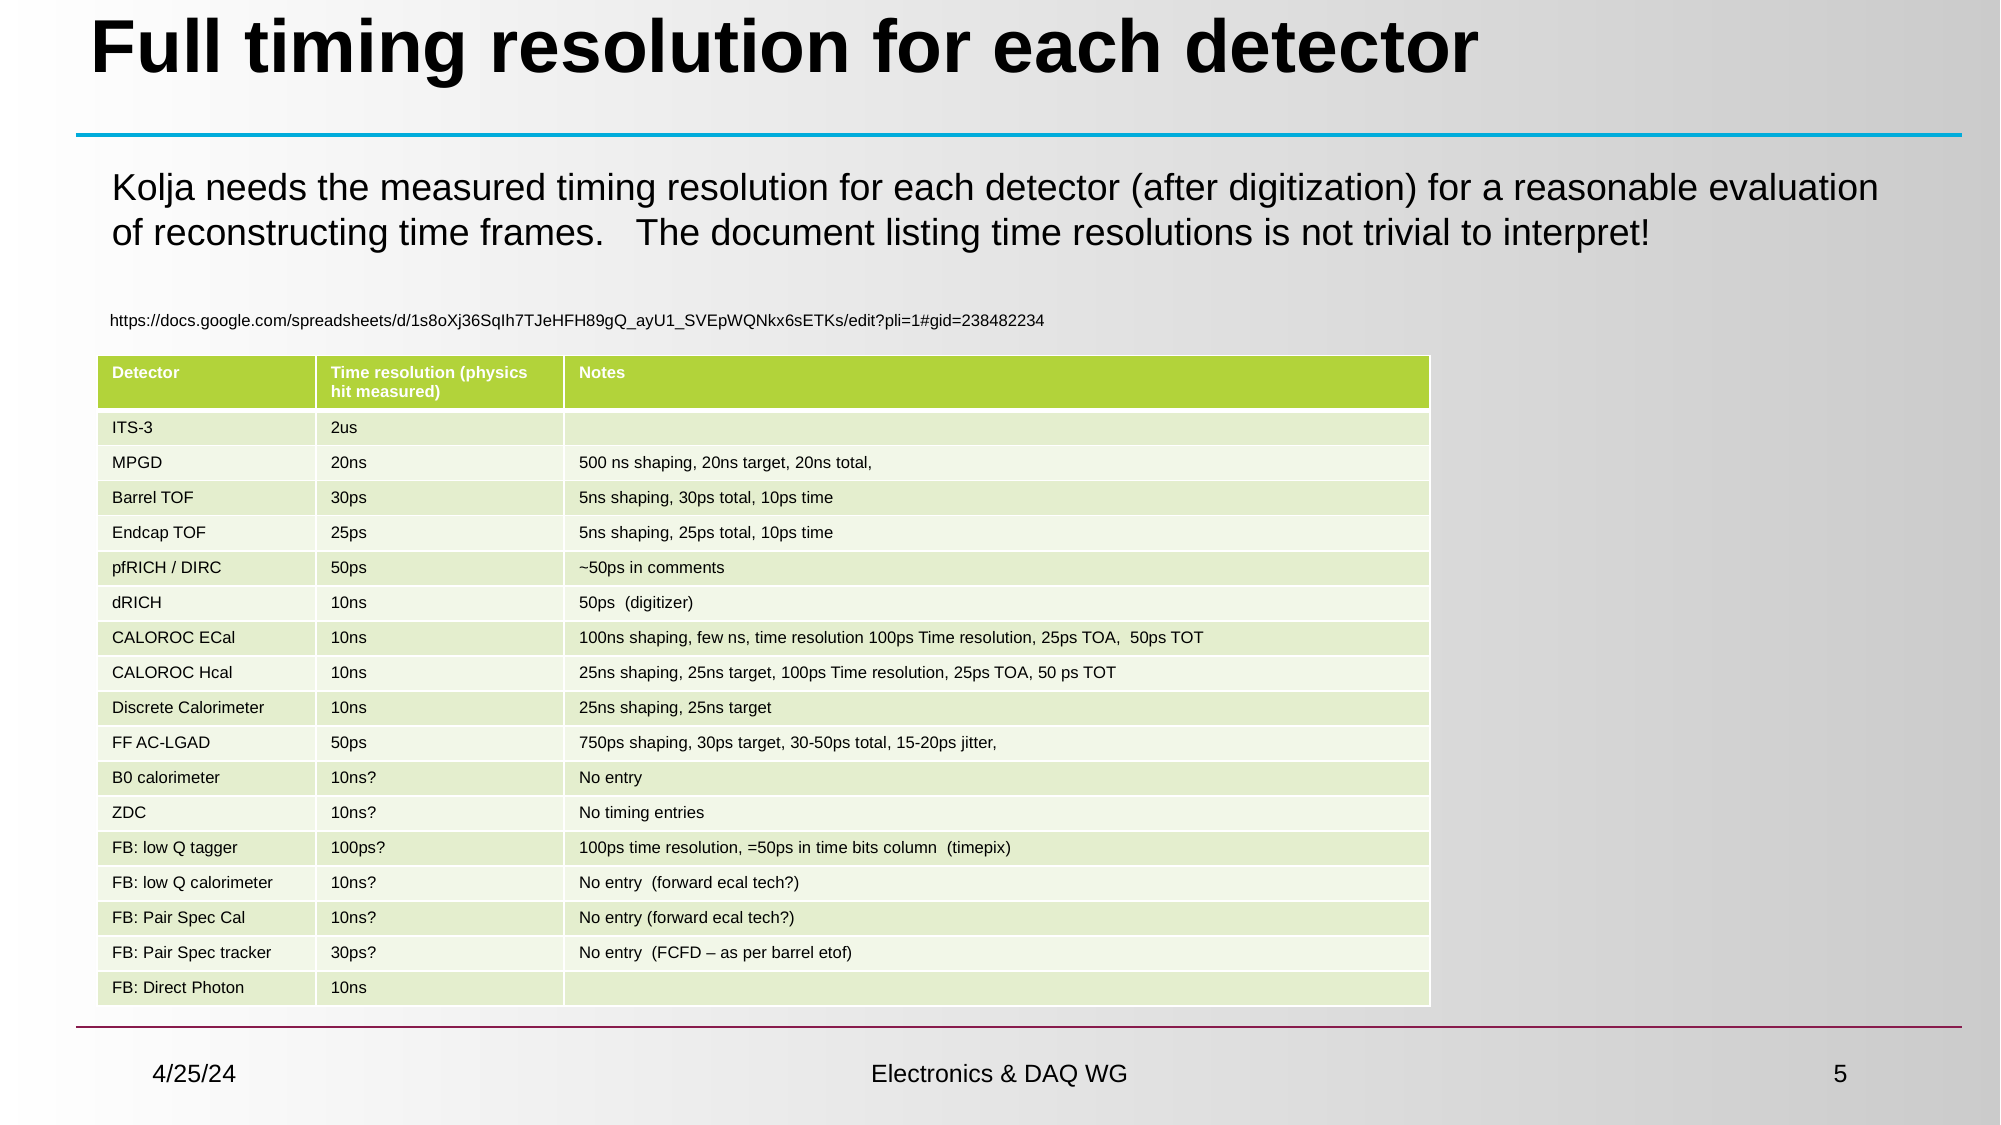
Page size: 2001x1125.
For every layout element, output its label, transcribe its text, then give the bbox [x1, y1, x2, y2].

footer Electronics & DAQ WG [662, 1042, 1338, 1103]
table_cell 25ns shaping, 25ns target, 100ps Time resolution, 25ps TOA, 50 ps TOT [565, 657, 1429, 690]
table_cell 20ns [317, 446, 563, 480]
table_cell 10ns? [317, 797, 563, 830]
title Full timing resolution for each detector [75, 0, 1963, 134]
table_header Time resolution (physics hit measured) [317, 356, 563, 408]
table_cell 10ns? [317, 867, 563, 900]
table_header Detector [98, 356, 315, 408]
table_cell FB: Pair Spec Cal [98, 902, 315, 935]
table_cell FB: Direct Photon [98, 972, 315, 1005]
table_cell 10ns [317, 587, 563, 620]
table_cell FB: low Q tagger [98, 832, 315, 865]
table_cell [565, 413, 1429, 445]
text_box Kolja needs the measured timing resolution for each detector (after digitization) for a reasonable evaluation of reconstructing time frames. The document listing time resolutions is not trivial to interpret! [97, 155, 1898, 261]
table_cell B0 calorimeter [98, 762, 315, 795]
table_cell Barrel TOF [98, 481, 315, 515]
table_cell ITS-3 [98, 413, 315, 445]
table_cell dRICH [98, 587, 315, 620]
table_cell ~50ps in comments [565, 552, 1429, 585]
table_cell Discrete Calorimeter [98, 692, 315, 725]
table_cell No entry (FCFD – as per barrel etof) [565, 937, 1429, 970]
table_header Notes [565, 356, 1429, 408]
table_cell 50ps [317, 727, 563, 760]
table_cell ZDC [98, 797, 315, 830]
table_cell 2us [317, 413, 563, 445]
table_cell 10ns [317, 692, 563, 725]
table_cell pfRICH / DIRC [98, 552, 315, 585]
table_cell 30ps? [317, 937, 563, 970]
slide_number 5 [1412, 1042, 1863, 1103]
table_cell 100ps time resolution, =50ps in time bits column (timepix) [565, 832, 1429, 865]
table_cell 10ns? [317, 902, 563, 935]
table_cell 10ns [317, 657, 563, 690]
table_cell Endcap TOF [98, 516, 315, 550]
table_cell 5ns shaping, 25ps total, 10ps time [565, 516, 1429, 550]
table_cell 500 ns shaping, 20ns target, 20ns total, [565, 446, 1429, 480]
table_cell No entry (forward ecal tech?) [565, 902, 1429, 935]
table_cell FB: low Q calorimeter [98, 867, 315, 900]
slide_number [137, 1042, 588, 1103]
table_cell 100ps? [317, 832, 563, 865]
table_cell CALOROC ECal [98, 622, 315, 655]
table_cell 100ns shaping, few ns, time resolution 100ps Time resolution, 25ps TOA, 50ps TOT [565, 622, 1429, 655]
table_cell FF AC-LGAD [98, 727, 315, 760]
table_cell MPGD [98, 446, 315, 480]
table_cell CALOROC Hcal [98, 657, 315, 690]
table_cell 25ps [317, 516, 563, 550]
table_cell 750ps shaping, 30ps target, 30-50ps total, 15-20ps jitter, [565, 727, 1429, 760]
table_cell 5ns shaping, 30ps total, 10ps time [565, 481, 1429, 515]
table_cell 25ns shaping, 25ns target [565, 692, 1429, 725]
text_box https://docs.google.com/spreadsheets/d/1s8oXj36SqIh7TJeHFH89gQ_ayU1_SVEpWQNkx6sETKs/edit?pli=1#gid=238482234 [95, 302, 1062, 337]
table_cell FB: Pair Spec tracker [98, 937, 315, 970]
table_cell 50ps [317, 552, 563, 585]
table_cell 50ps (digitizer) [565, 587, 1429, 620]
table_cell 10ns [317, 972, 563, 1005]
table_cell No entry (forward ecal tech?) [565, 867, 1429, 900]
table_cell No entry [565, 762, 1429, 795]
table_cell 10ns [317, 622, 563, 655]
table_cell [565, 972, 1429, 1005]
table_cell 10ns? [317, 762, 563, 795]
table_cell 30ps [317, 481, 563, 515]
table_cell No timing entries [565, 797, 1429, 830]
